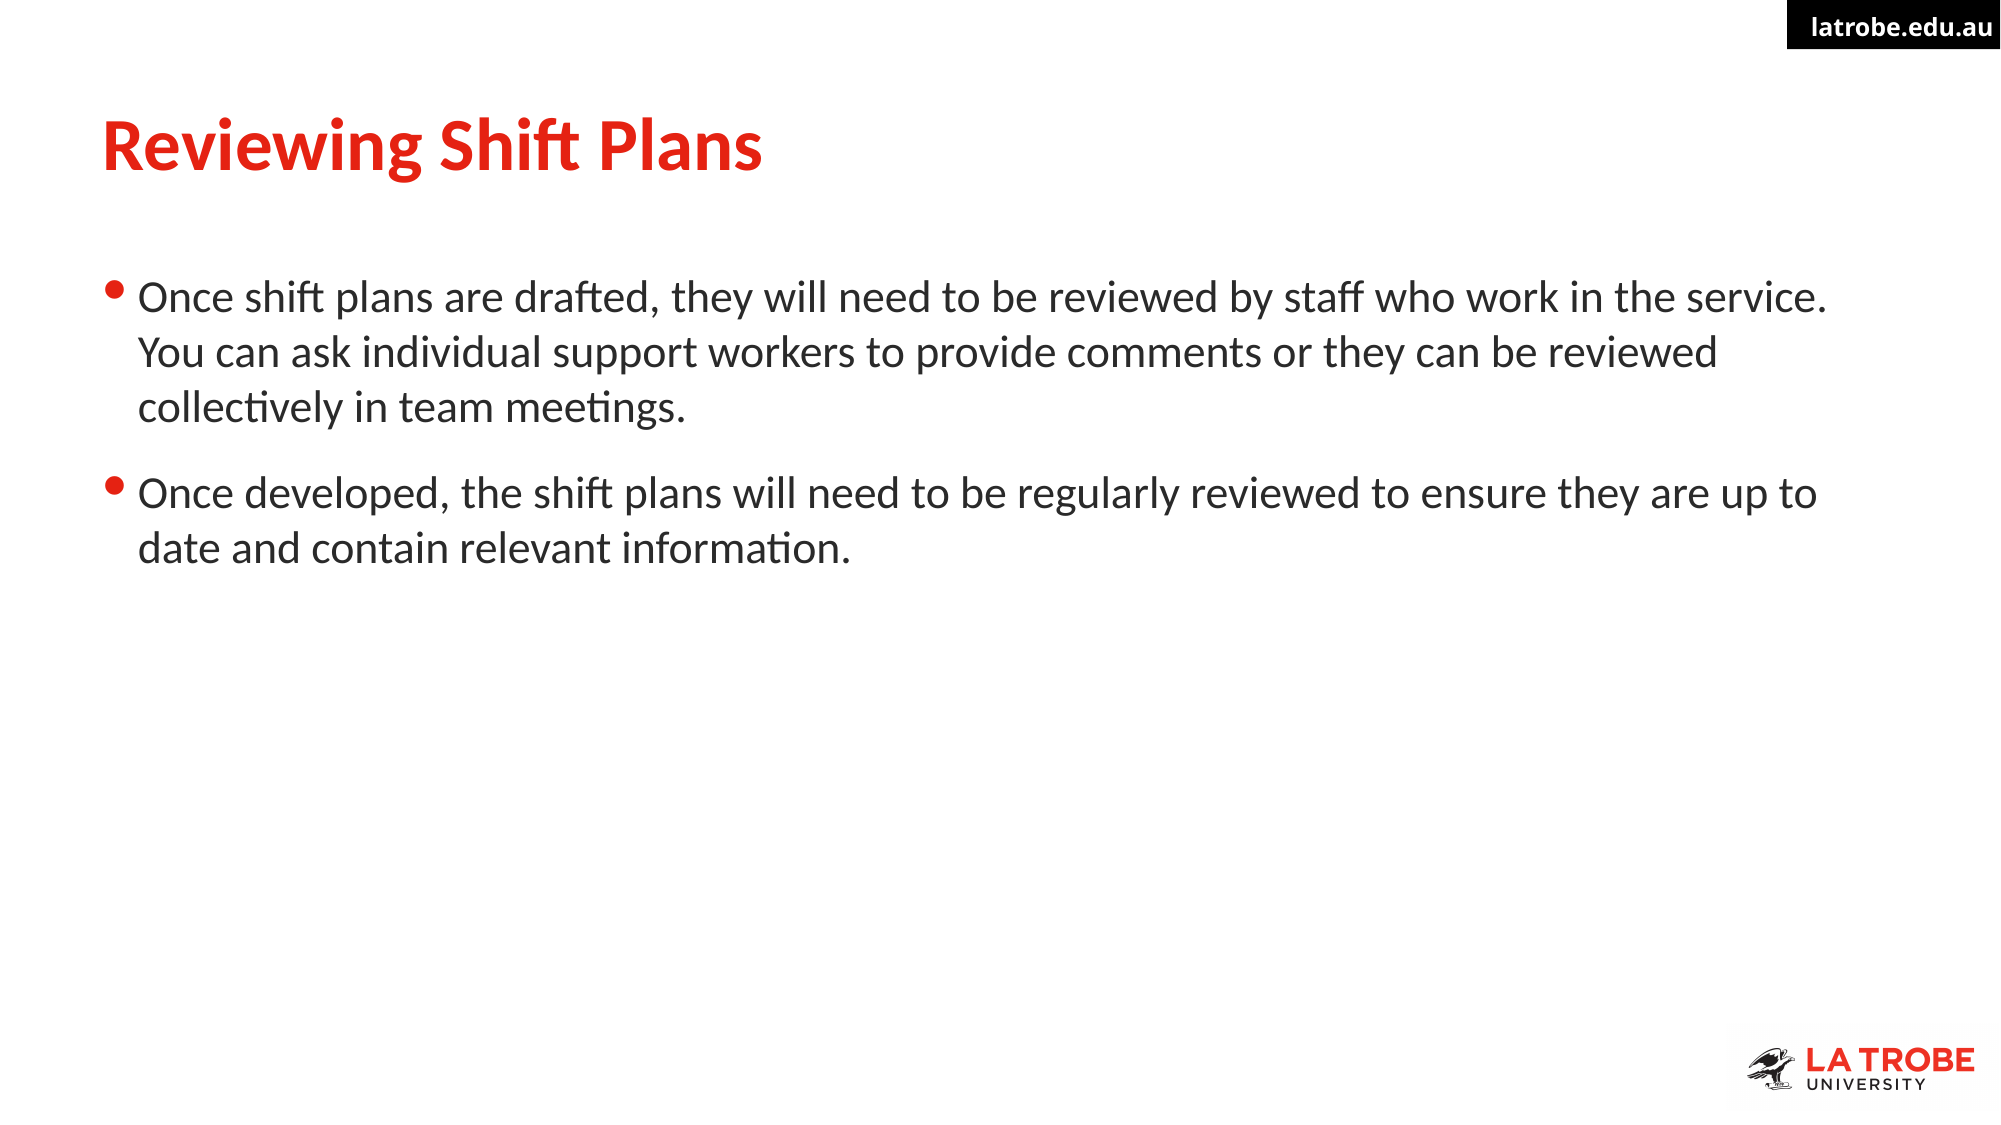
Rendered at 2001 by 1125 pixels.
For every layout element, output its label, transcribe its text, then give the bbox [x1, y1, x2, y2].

picture [1726, 1023, 1999, 1111]
title Reviewing Shift Plans [102, 70, 1898, 209]
list Once shift plans are drafted, they will need to be reviewed by staff who work in the service. You can ask individual support workers to provide comments or they can be reviewed collectively in team meetings. Once developed, the shift plans will need to be regularly reviewed to ensure they are up to date and contain relevant information. [102, 266, 1898, 1009]
